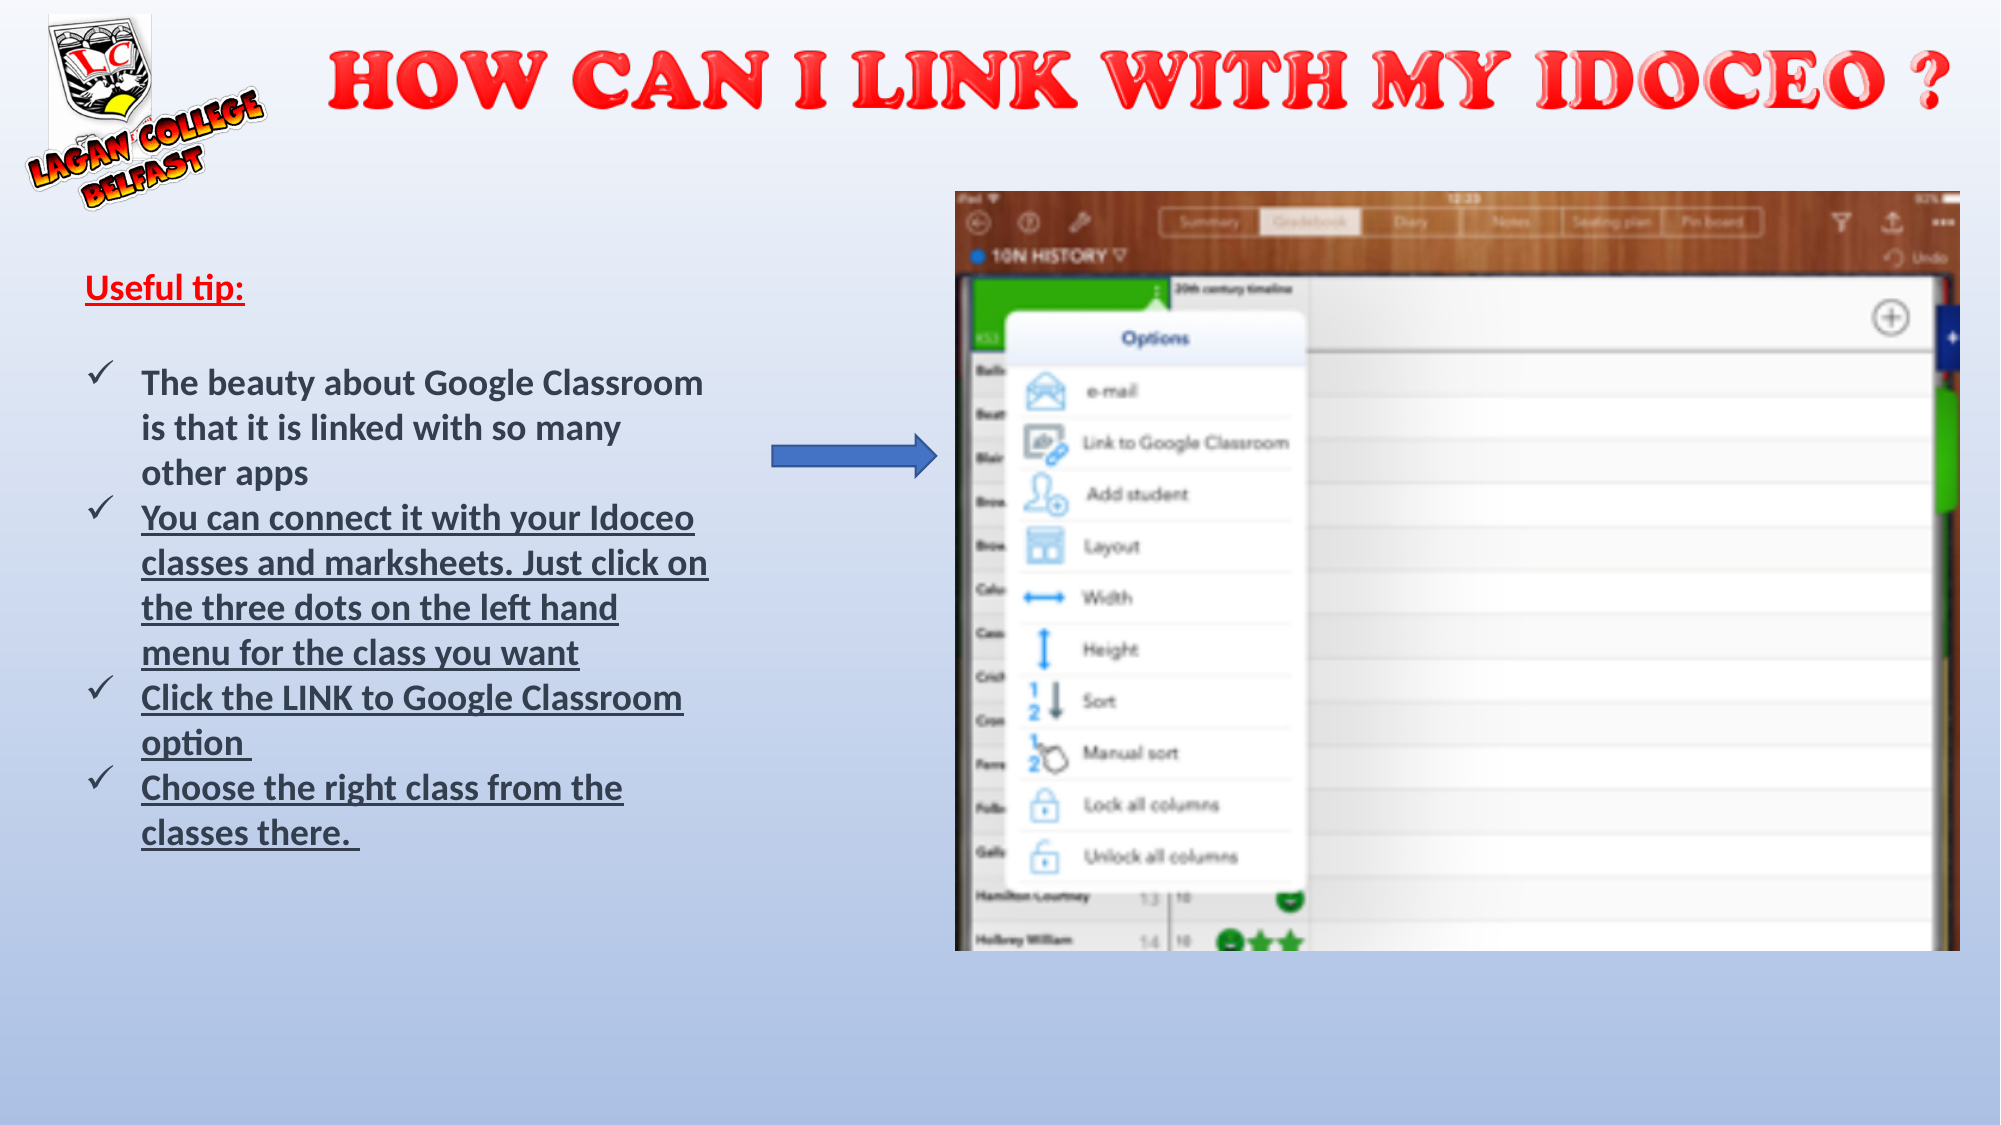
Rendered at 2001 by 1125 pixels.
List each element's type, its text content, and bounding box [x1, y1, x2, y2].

picture [319, 41, 1960, 119]
text_box [771, 432, 938, 480]
picture [955, 191, 1960, 952]
text_box Useful tip: The beauty about Google Classroom is that it is linked with so many other apps You can connect it with your Idoceo classes and marksheets. Just click on the three dots on the left hand menu for the class you want Click the LINK to Google Classroom option Choose the right class from the classes there. [70, 215, 724, 861]
picture [20, 14, 271, 216]
